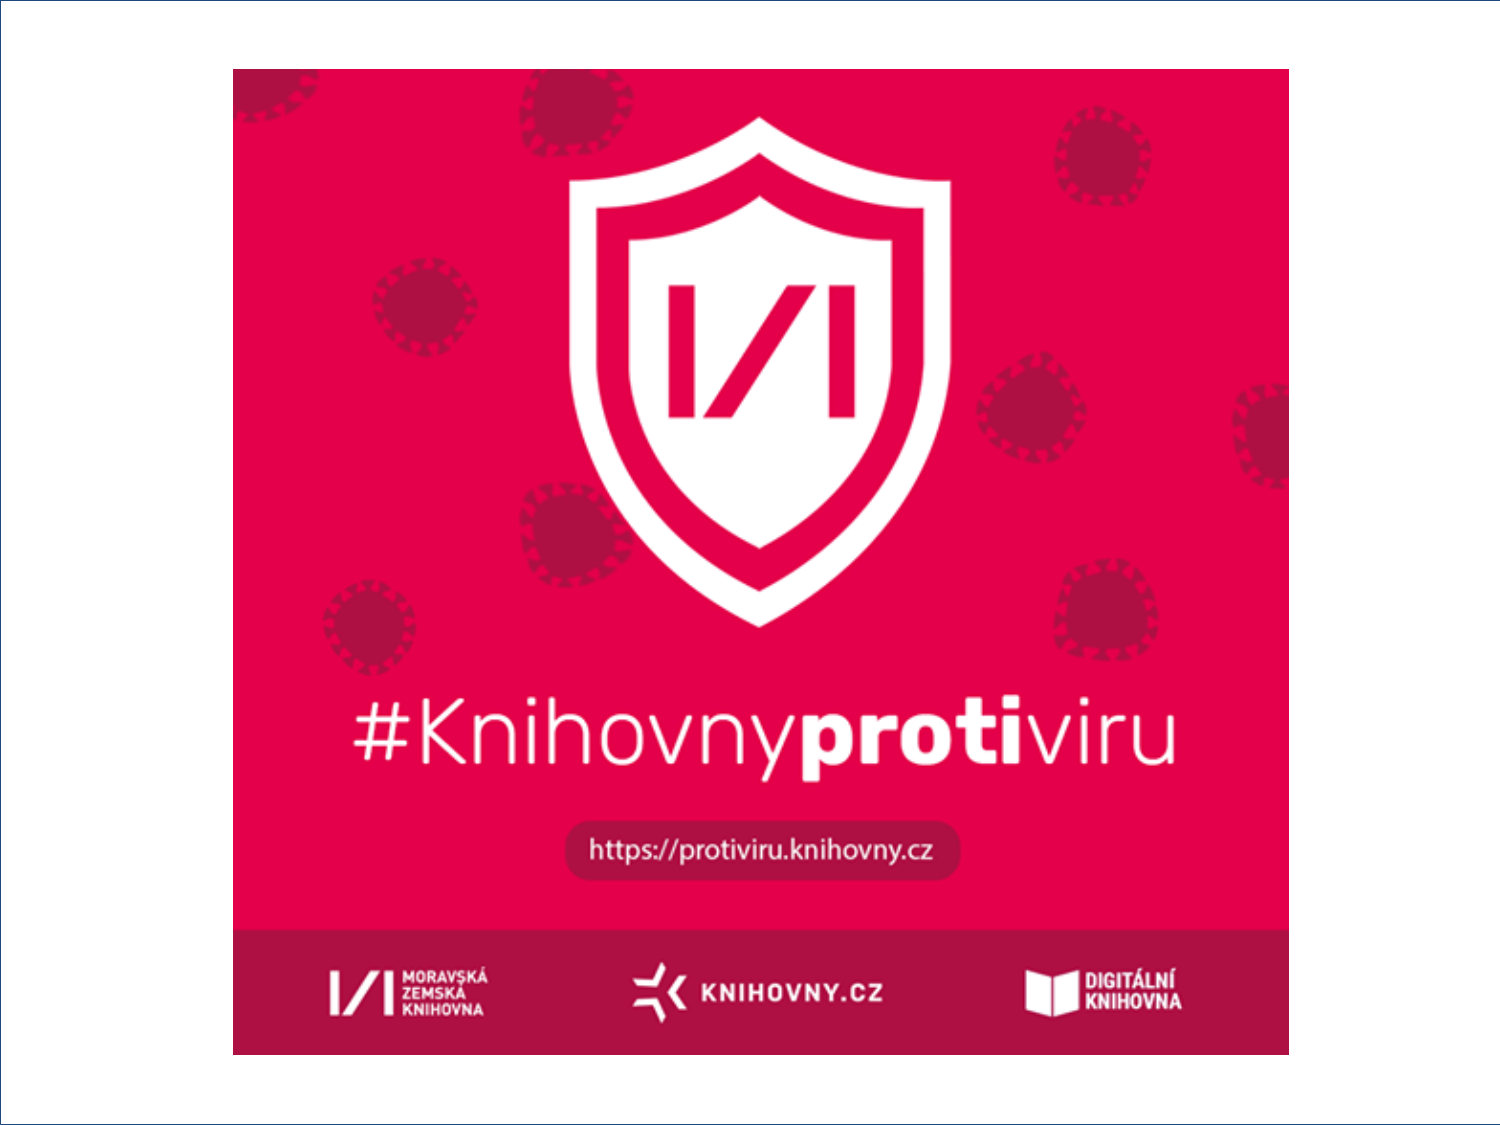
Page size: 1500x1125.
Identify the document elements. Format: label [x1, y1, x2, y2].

text_box [0, 0, 1500, 1125]
picture [232, 69, 1289, 1055]
